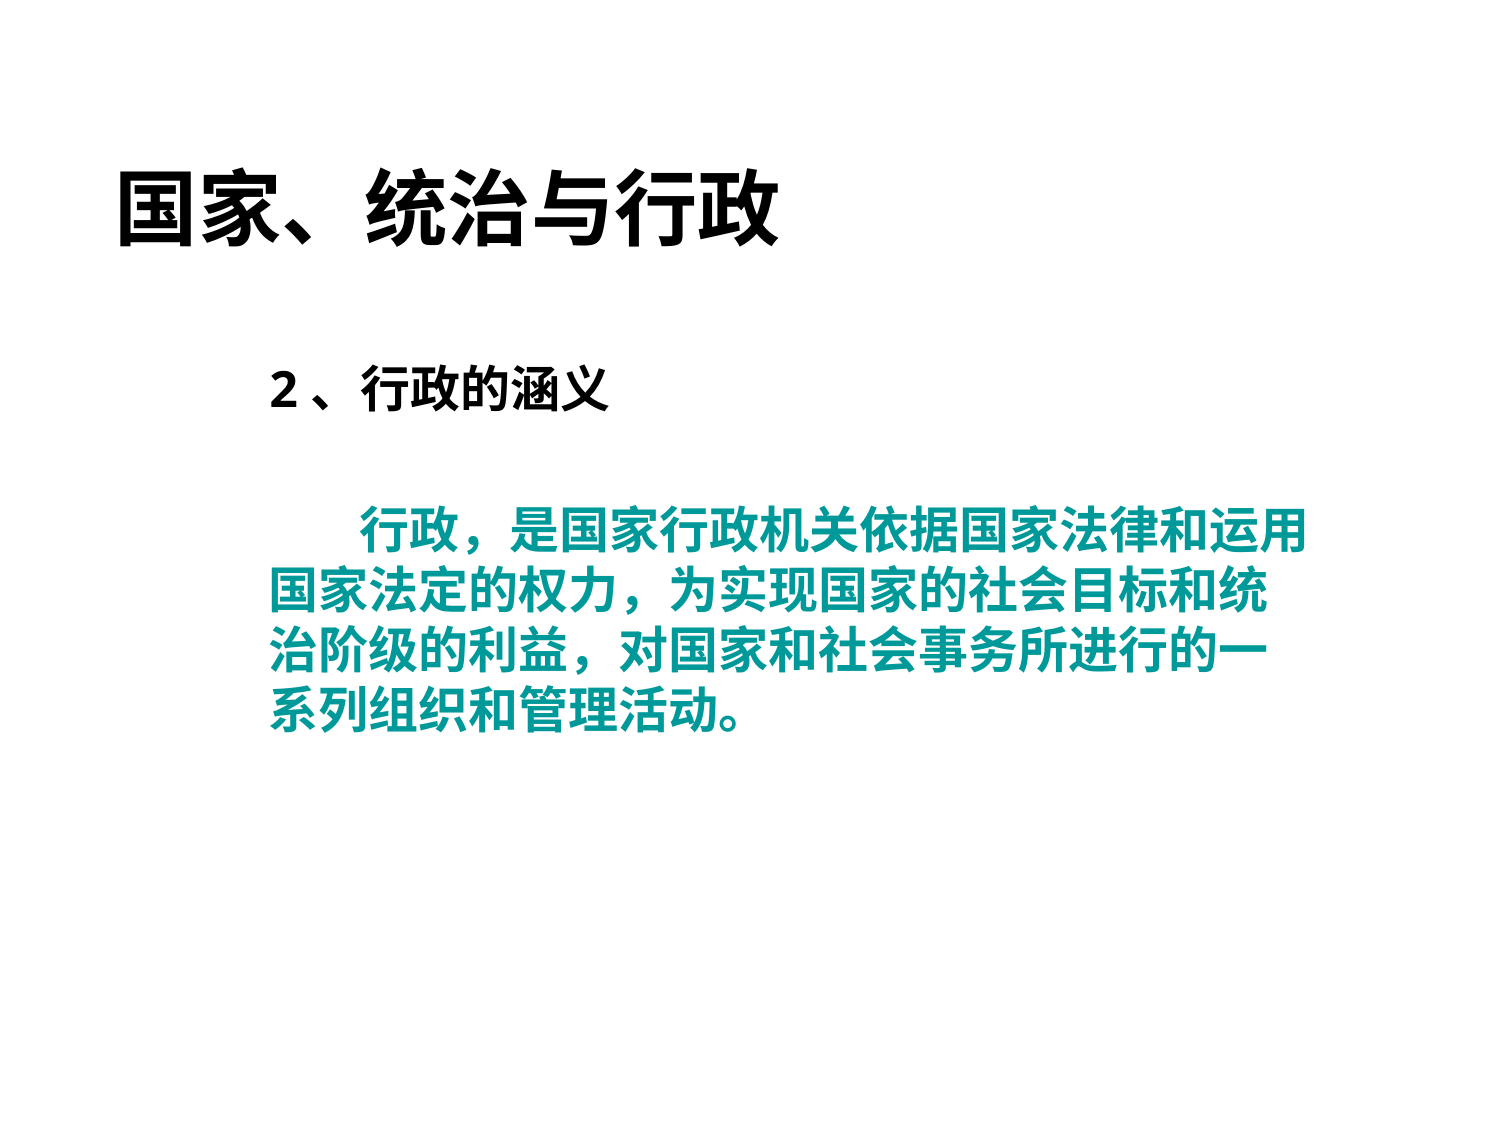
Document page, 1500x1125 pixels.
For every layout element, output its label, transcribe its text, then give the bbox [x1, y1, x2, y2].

text_box 国家、统治与行政 [100, 148, 987, 264]
text_box 行政，是国家行政机关依据国家法律和运用国家法定的权力，为实现国家的社会目标和统治阶级的利益，对国家和社会事务所进行的一系列组织和管理活动。 [253, 491, 1329, 747]
text_box 2、行政的涵义 [253, 349, 1069, 425]
